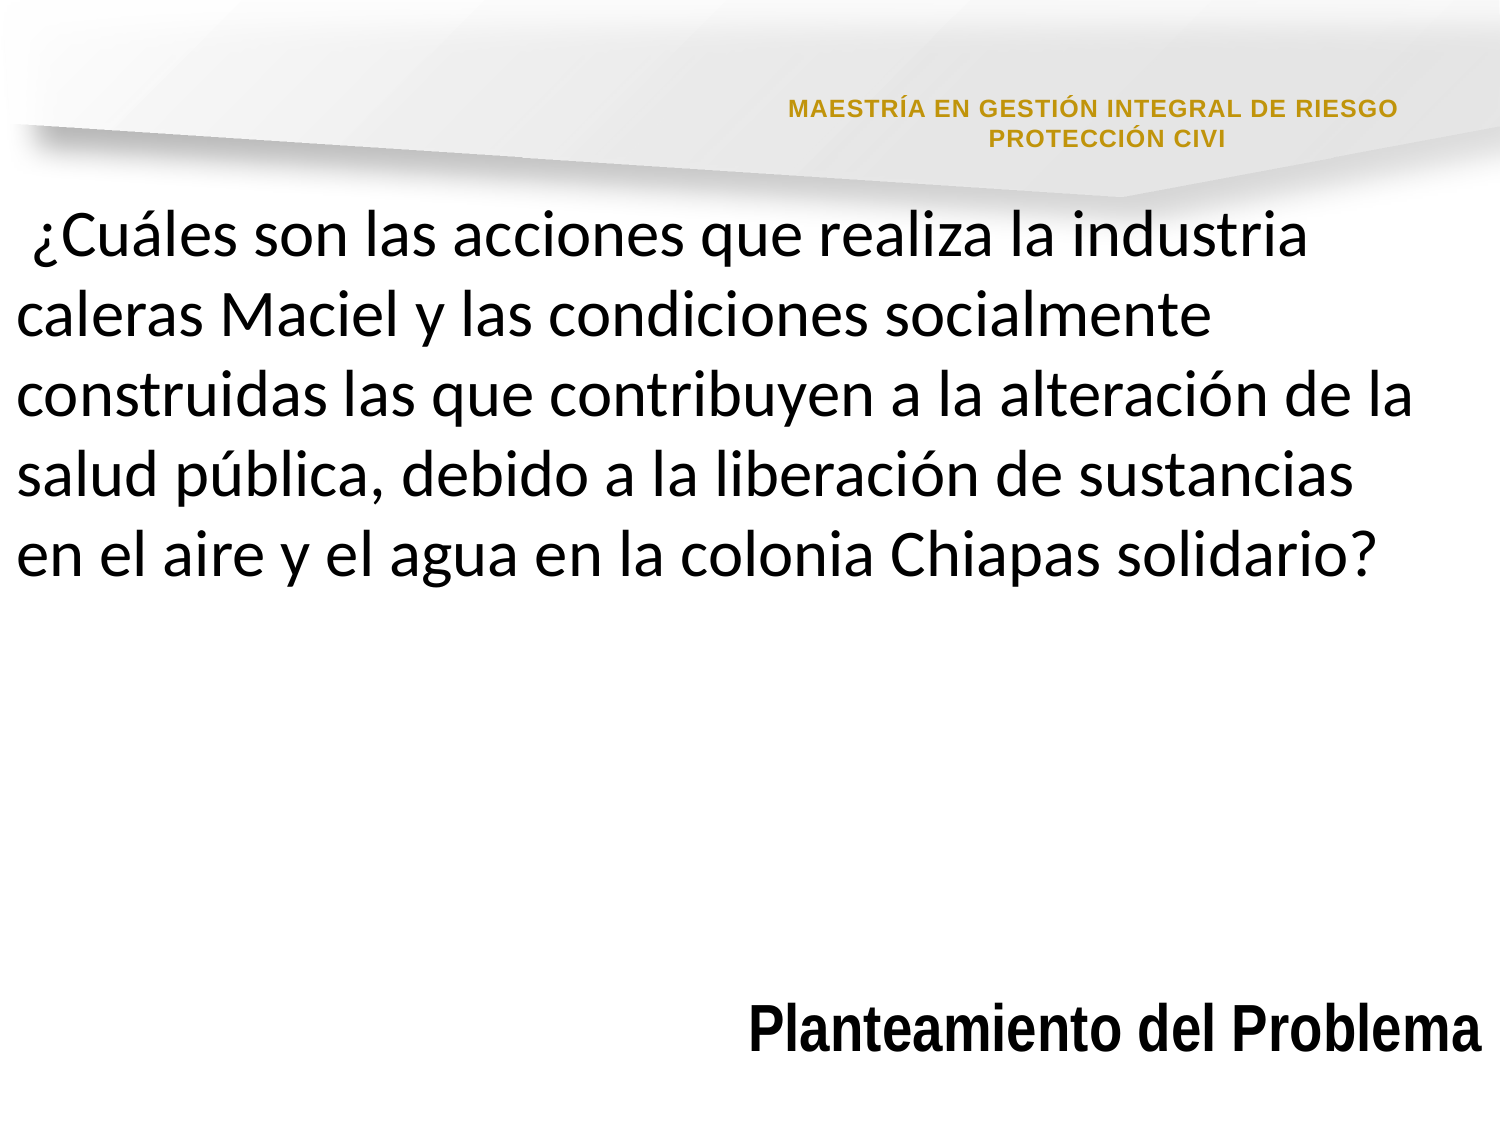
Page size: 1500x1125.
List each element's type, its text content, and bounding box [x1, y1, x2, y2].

text_box ¿Cuáles son las acciones que realiza la industria caleras Maciel y las condiciones socialmente construidas las que contribuyen a la alteración de la salud pública, debido a la liberación de sustancias en el aire y el agua en la colonia Chiapas solidario? [1, 182, 1447, 657]
text_box MAESTRÍA EN GESTIÓN INTEGRAL DE RIESGOS Y PROTECCIÓN CIVIL [729, 35, 1500, 160]
text_box [0, 0, 1500, 182]
text_box Planteamiento del Problema [595, 977, 1500, 1073]
